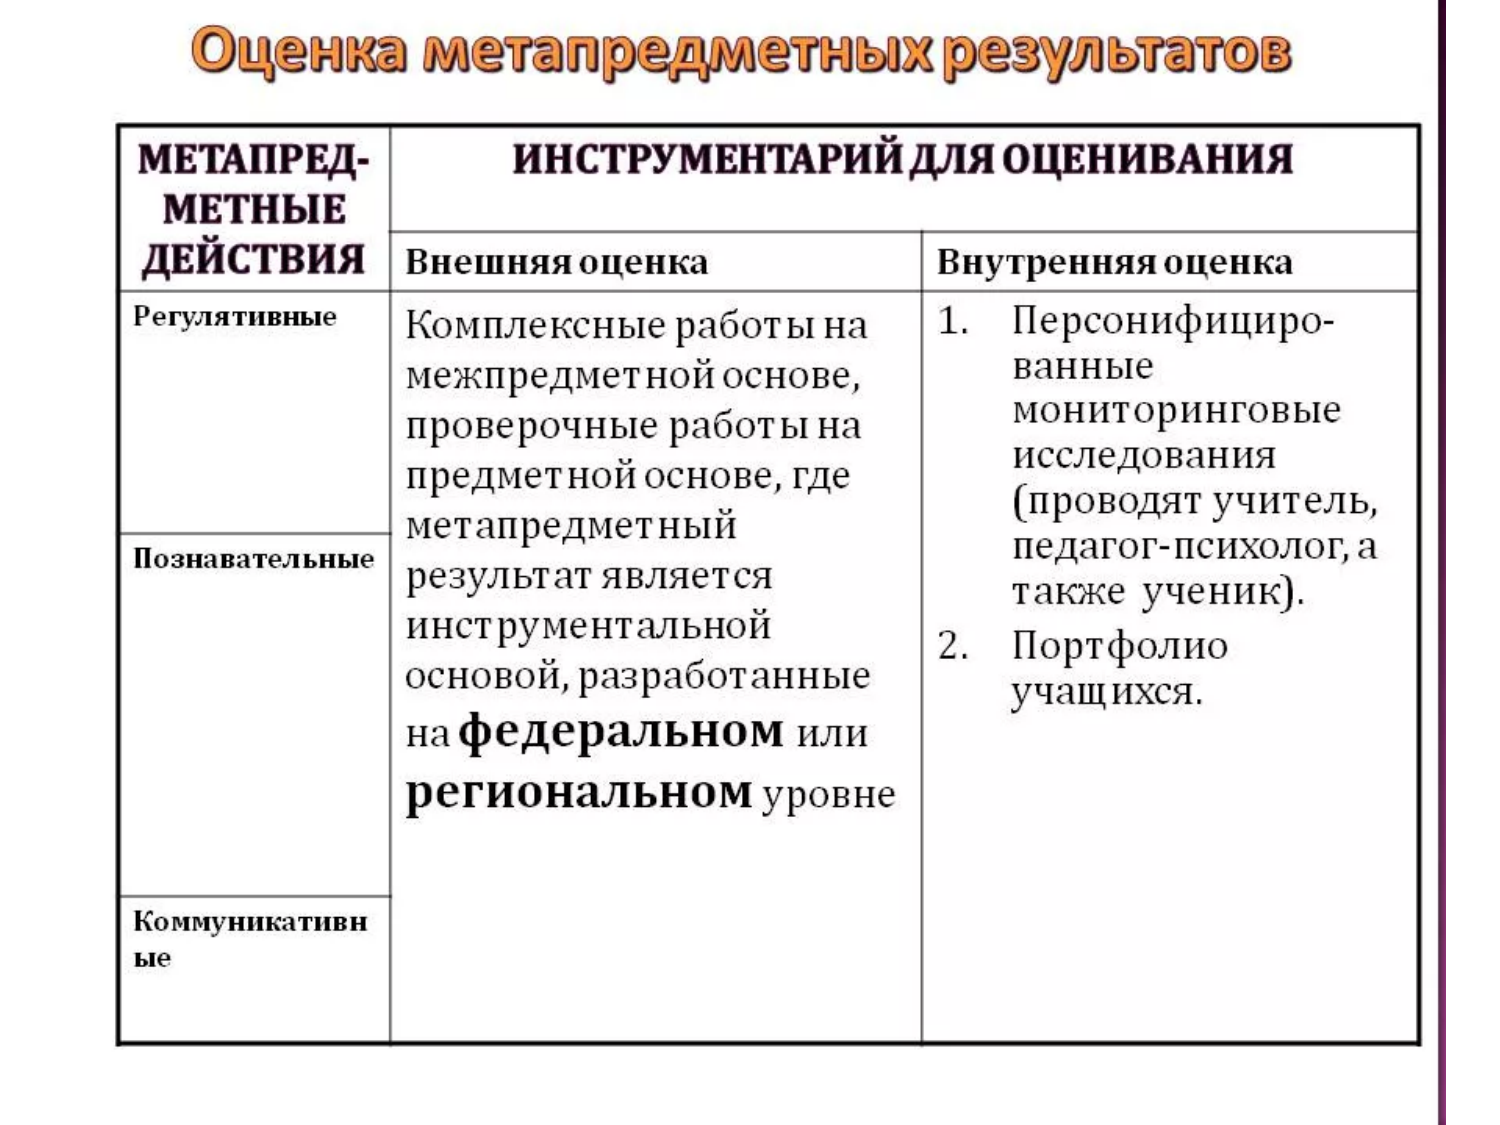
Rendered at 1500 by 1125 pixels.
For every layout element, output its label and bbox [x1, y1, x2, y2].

picture [100, 0, 1446, 1125]
